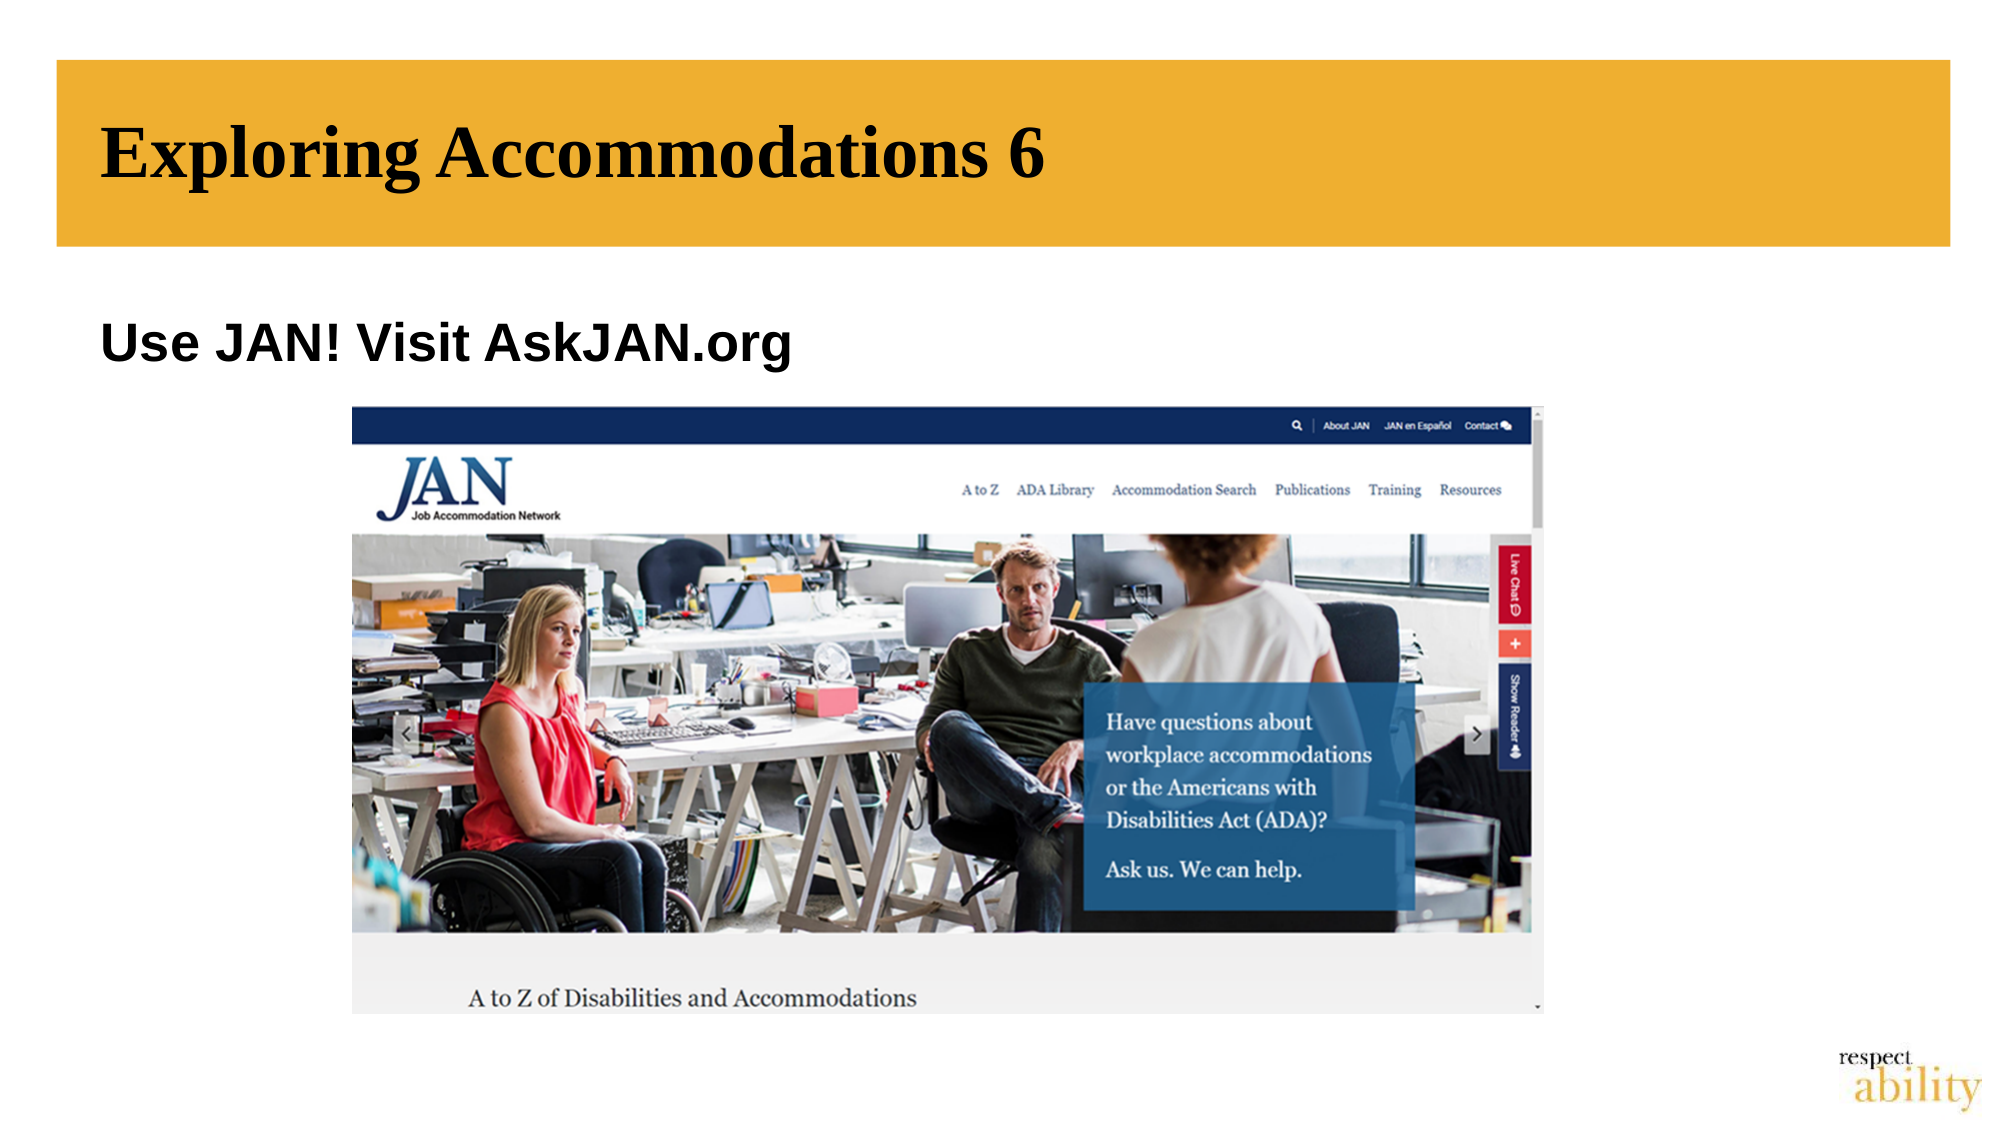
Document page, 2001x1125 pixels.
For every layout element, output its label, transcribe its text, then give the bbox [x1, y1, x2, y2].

list Use JAN! Visit AskJAN.org [85, 299, 1918, 1014]
picture [1839, 1042, 1982, 1120]
picture [352, 406, 1544, 1014]
title Exploring Accommodations 6 [85, 59, 1811, 247]
